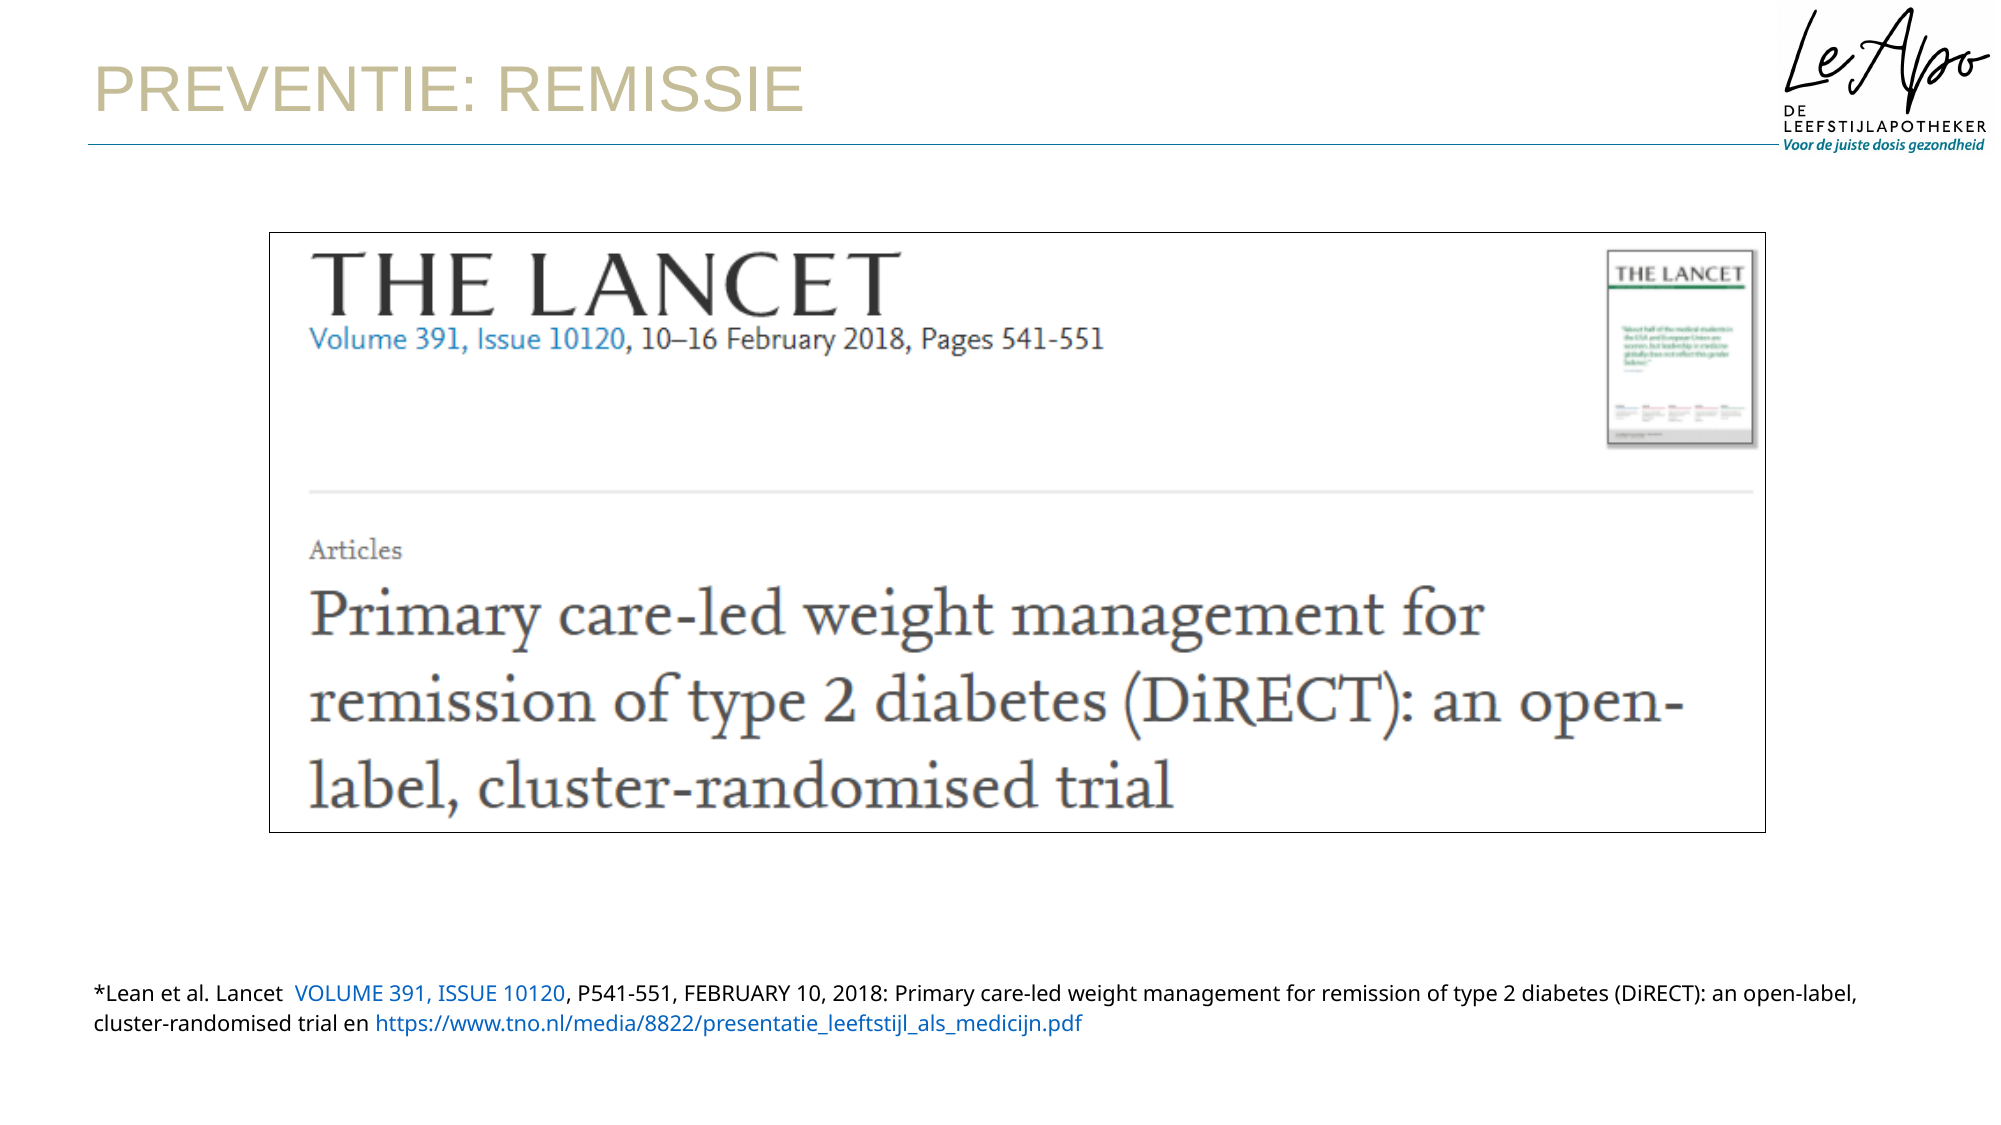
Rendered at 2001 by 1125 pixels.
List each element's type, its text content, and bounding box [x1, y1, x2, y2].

text_box *Lean et al. Lancet VOLUME 391, ISSUE 10120, P541-551, FEBRUARY 10, 2018: Primary care-led weight management for remission of type 2 diabetes (DiRECT): an open-label, cluster-randomised trial en https://www.tno.nl/media/8822/presentatie_leeftstijl_als_medicijn.pdf [78, 972, 1922, 1047]
picture [269, 231, 1766, 833]
text_box Preventie: remissie [78, 38, 1687, 132]
picture [1778, 0, 1996, 156]
